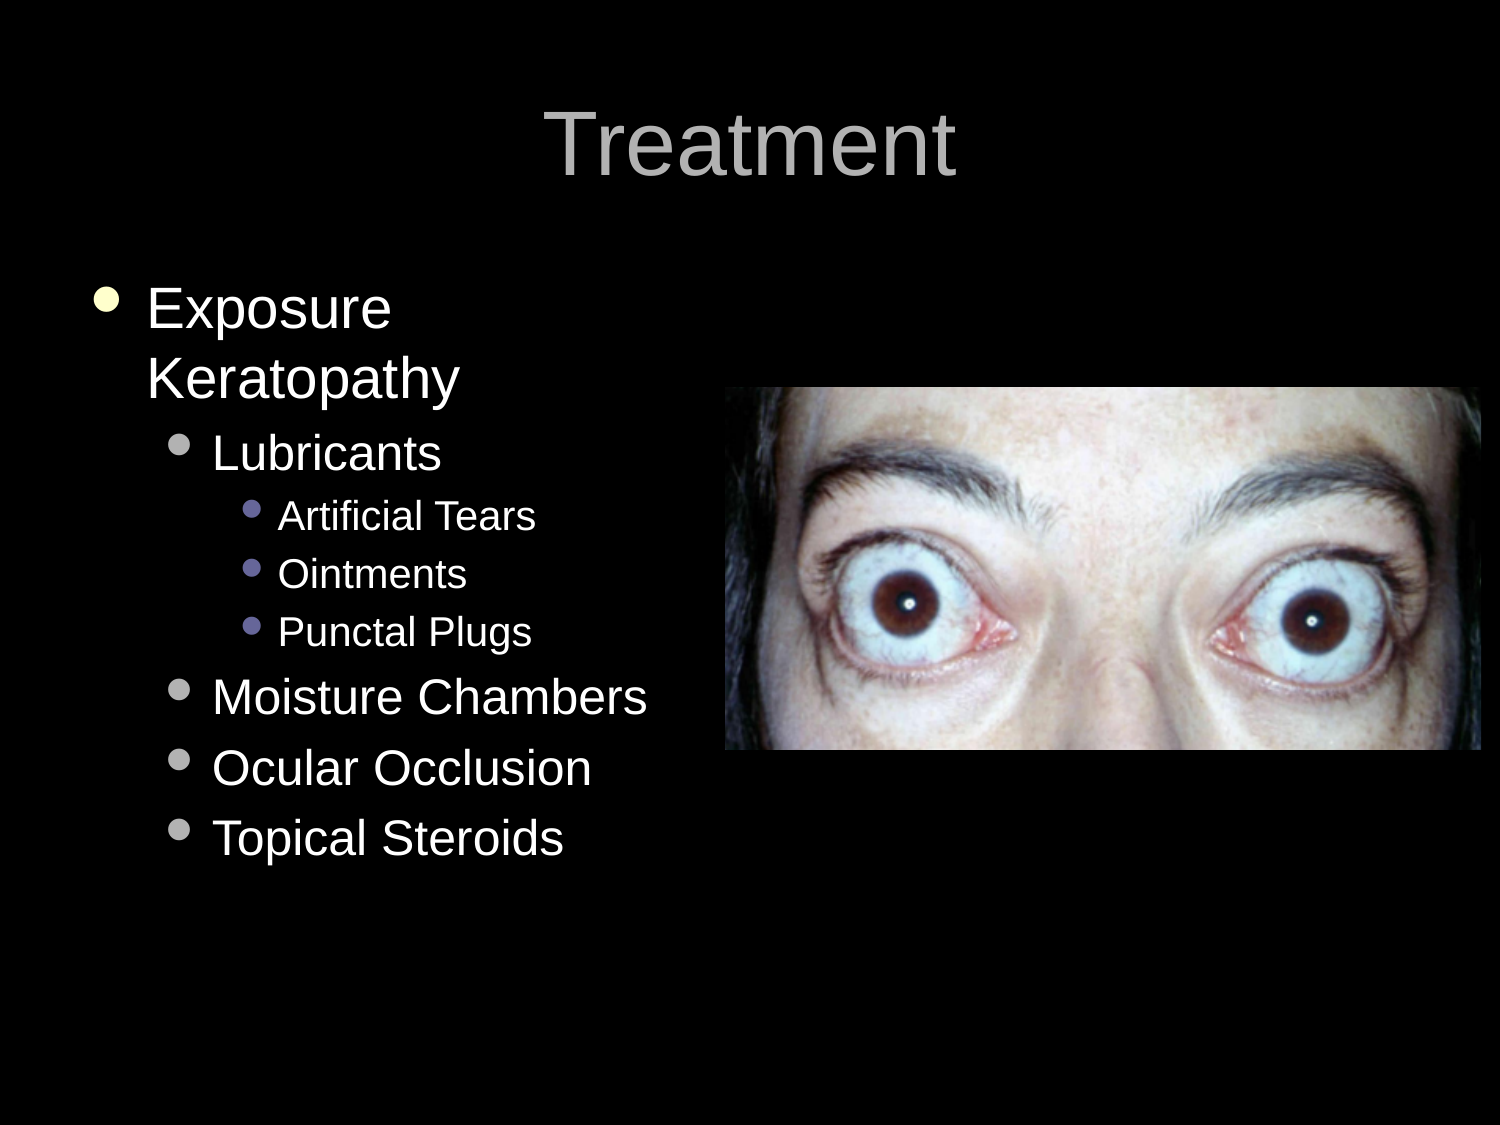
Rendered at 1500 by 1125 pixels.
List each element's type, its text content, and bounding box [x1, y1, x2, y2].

list Exposure Keratopathy Lubricants Artificial Tears Ointments Punctal Plugs Moisture Chambers Ocular Occlusion Topical Steroids [74, 262, 738, 1006]
picture [724, 387, 1482, 751]
title Treatment [74, 45, 1426, 233]
